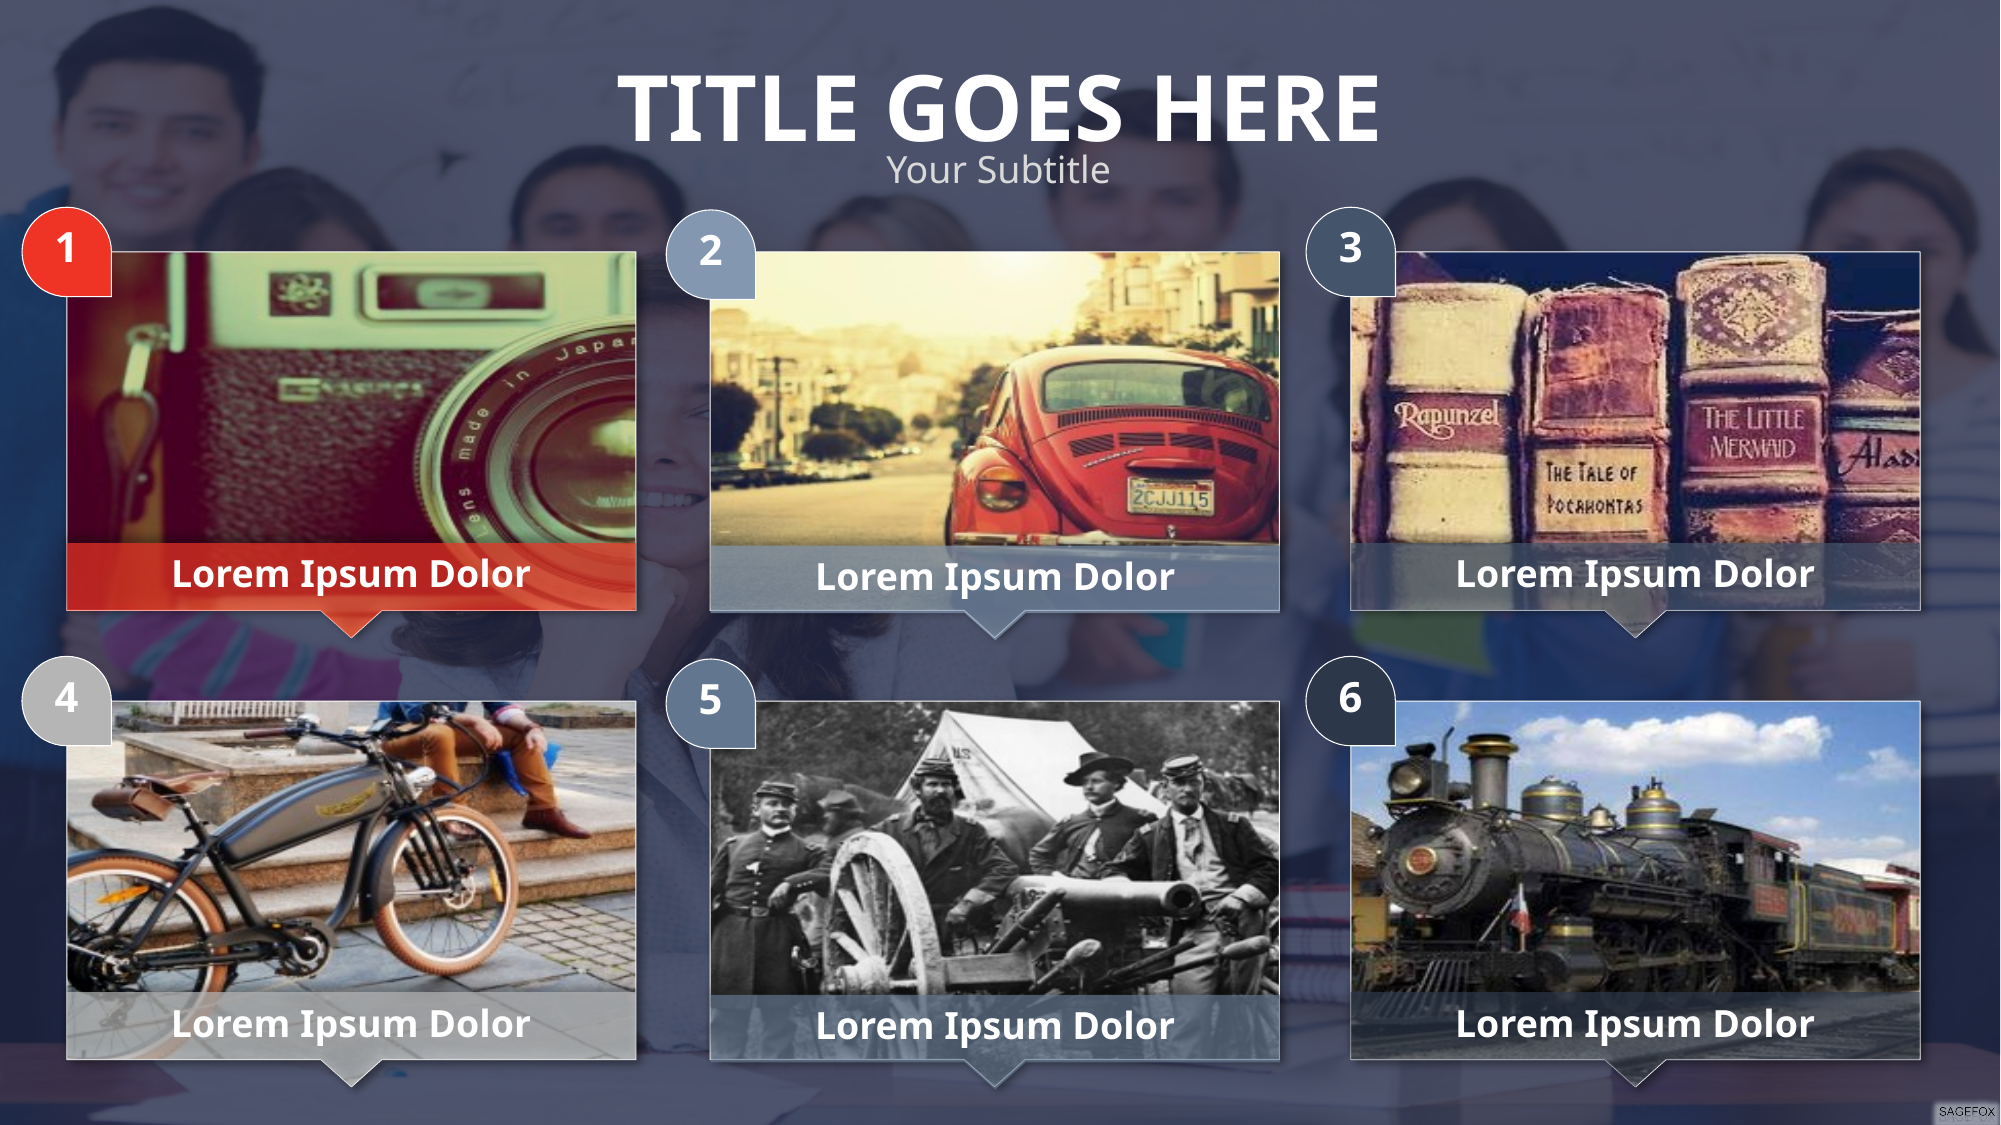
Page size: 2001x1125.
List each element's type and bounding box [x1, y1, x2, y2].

text_box [710, 994, 1280, 1090]
text_box [21, 656, 112, 746]
text_box [1305, 207, 1396, 297]
text_box [66, 701, 636, 982]
text_box [1350, 992, 1920, 1087]
picture [1936, 1106, 1997, 1123]
text_box [710, 545, 1280, 641]
text_box [66, 251, 636, 533]
text_box [666, 209, 756, 300]
text_box [1305, 656, 1396, 746]
text_box [710, 701, 1280, 985]
text_box [665, 658, 756, 749]
text_box [710, 251, 1280, 535]
text_box [1350, 701, 1921, 983]
text_box [1350, 251, 1921, 534]
text_box [66, 992, 636, 1087]
text_box [66, 543, 636, 638]
text_box [548, 42, 1452, 199]
text_box [21, 207, 112, 297]
text_box [1350, 543, 1920, 638]
